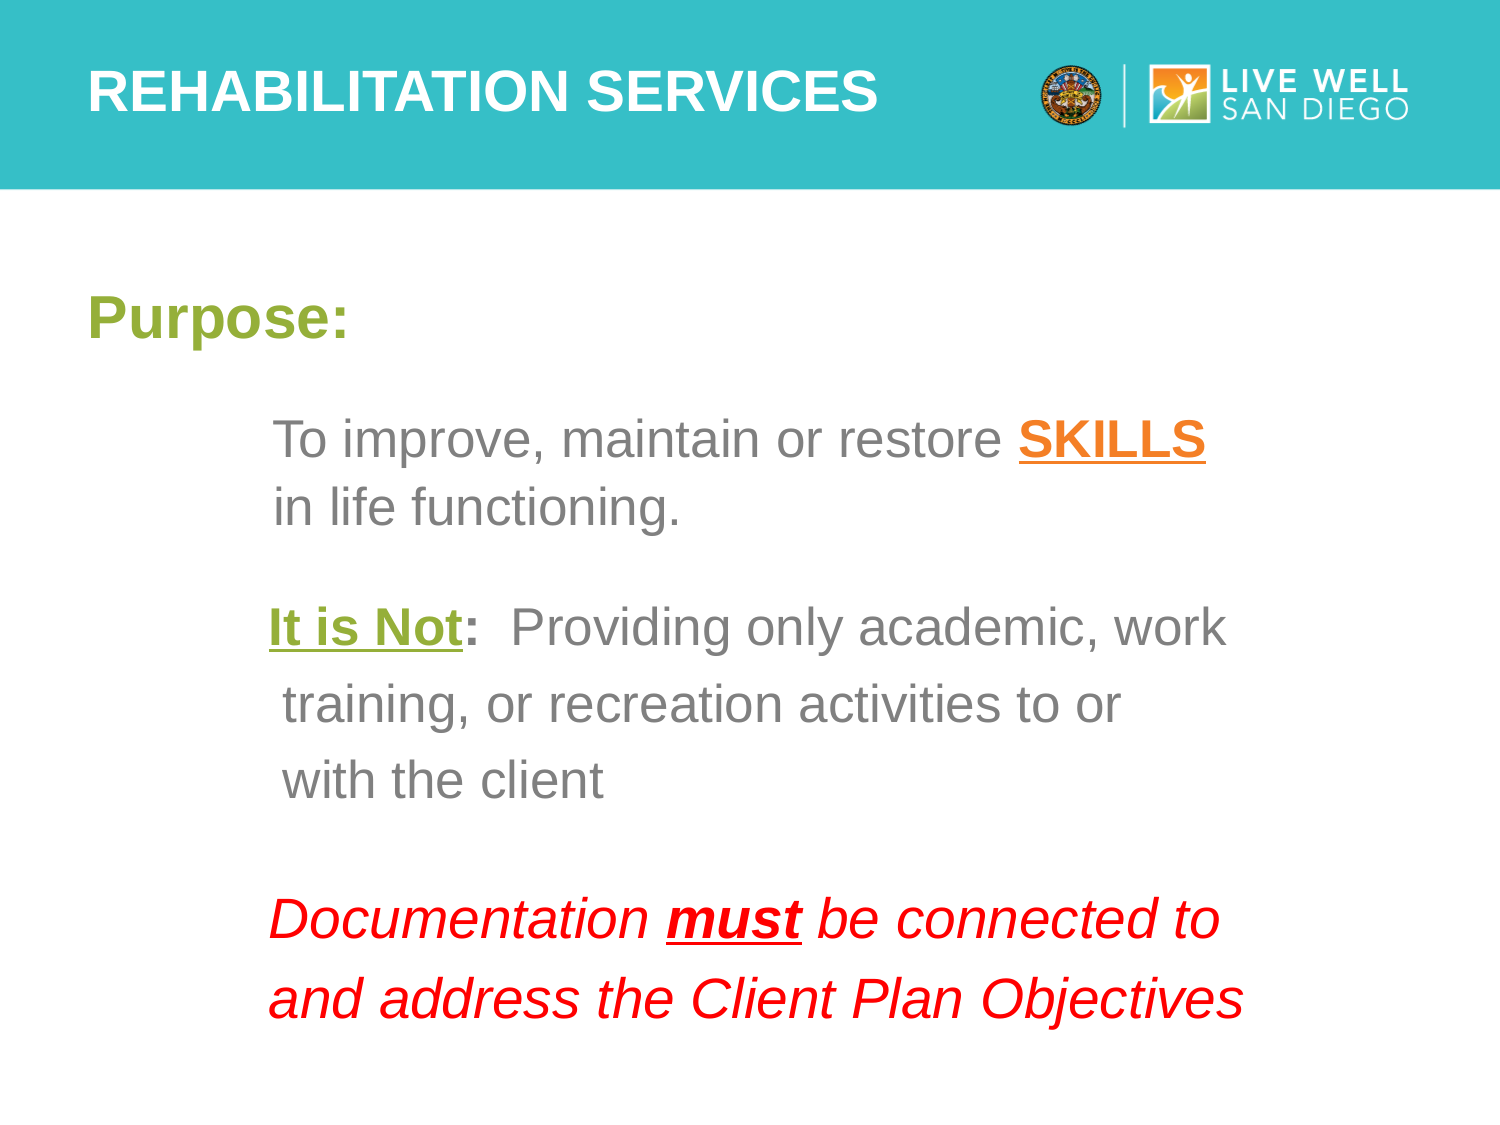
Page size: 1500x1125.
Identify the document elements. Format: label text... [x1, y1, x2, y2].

list Purpose: To improve, maintain or restore SKILLS in life functioning. It is Not: Providing only academic, work training, or recreation activities to or with the client Documentation must be connected to and address the Client Plan Objectives [87, 285, 1425, 1034]
title Rehabilitation Services [87, 2, 1243, 125]
picture [0, 0, 1500, 1125]
